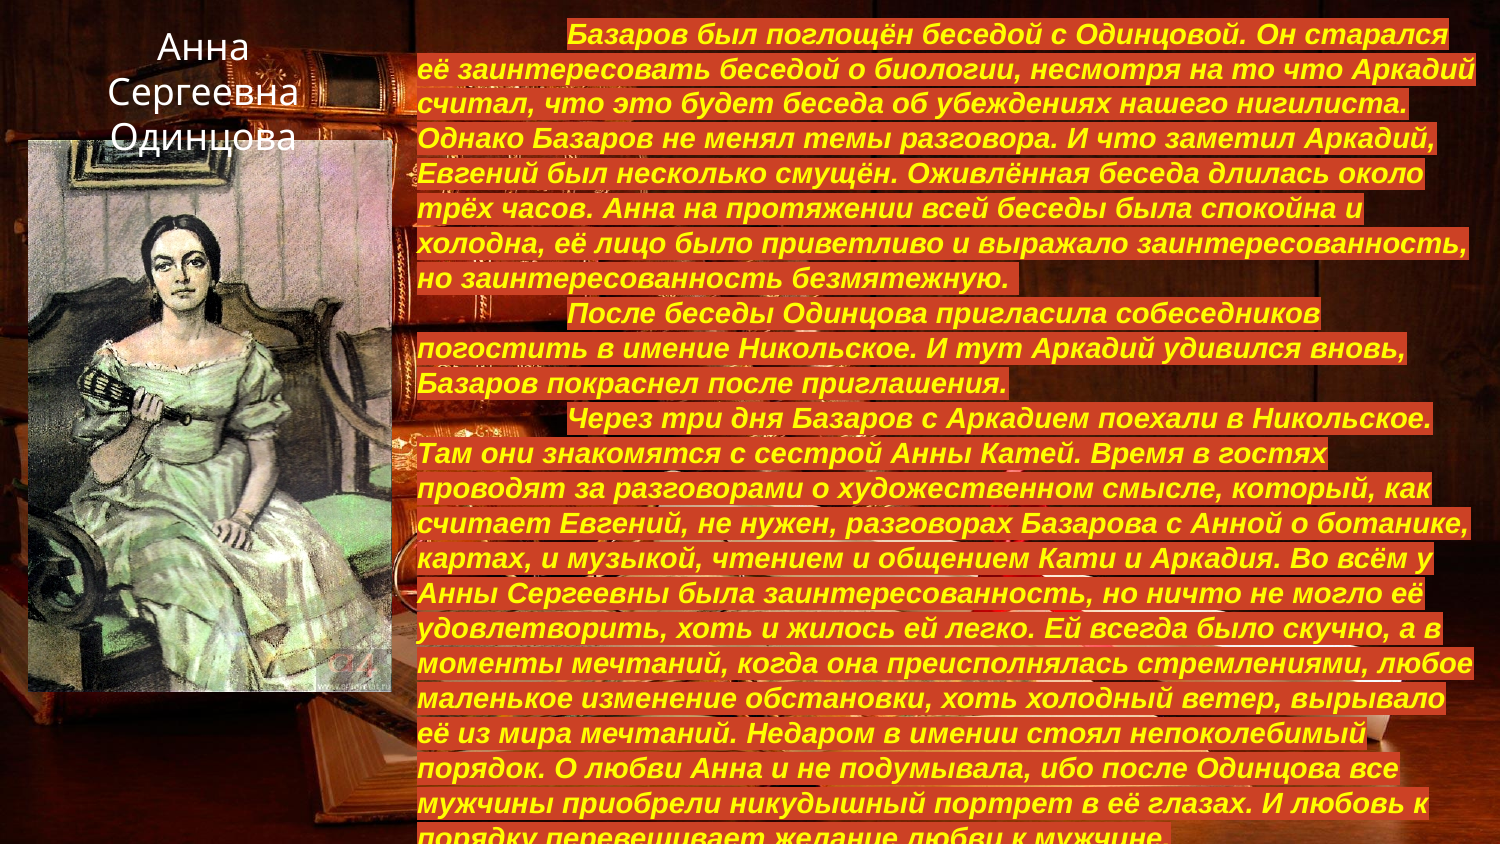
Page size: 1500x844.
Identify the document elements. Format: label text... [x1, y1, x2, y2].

text_box Анна Сергеевна Одинцова [60, 8, 347, 129]
text_box Базаров был поглощён беседой с Одинцовой. Он старался её заинтересовать беседой о биологии, несмотря на то что Аркадий считал, что это будет беседа об убеждениях нашего нигилиста. Однако Базаров не менял темы разговора. И что заметил Аркадий, Евгений был несколько смущён. Оживлённая беседа длилась около трёх часов. Анна на протяжении всей беседы была спокойна и холодна, её лицо было приветливо и выражало заинтересованность, но заинтересованность безмятежную. После беседы Одинцова пригласила собеседников погостить в имение Никольское. И тут Аркадий удивился вновь, Базаров покраснел после приглашения. Через три дня Базаров с Аркадием поехали в Никольское. Там они знакомятся с сестрой Анны Катей. Время в гостях проводят за разговорами о художественном смысле, который, как считает Евгений, не нужен, разговорах Базарова с Анной о ботанике, картах, и музыкой, чтением и общением Кати и Аркадия. Во всём у Анны Сергеевны была заинтересованность, но ничто не могло её удовлетворить, хоть и жилось ей легко. Ей всегда было скучно, а в моменты мечтаний, когда она преисполнялась стремлениями, любое маленькое изменение обстановки, хоть холодный ветер, вырывало её из мира мечтаний. Недаром в имении стоял непоколебимый порядок. О любви Анна и не подумывала, ибо после Одинцова все мужчины приобрели никудышный портрет в её глазах. И любовь к порядку перевешивает желание любви к мужчине. [402, 0, 1500, 829]
picture [0, 0, 1500, 844]
